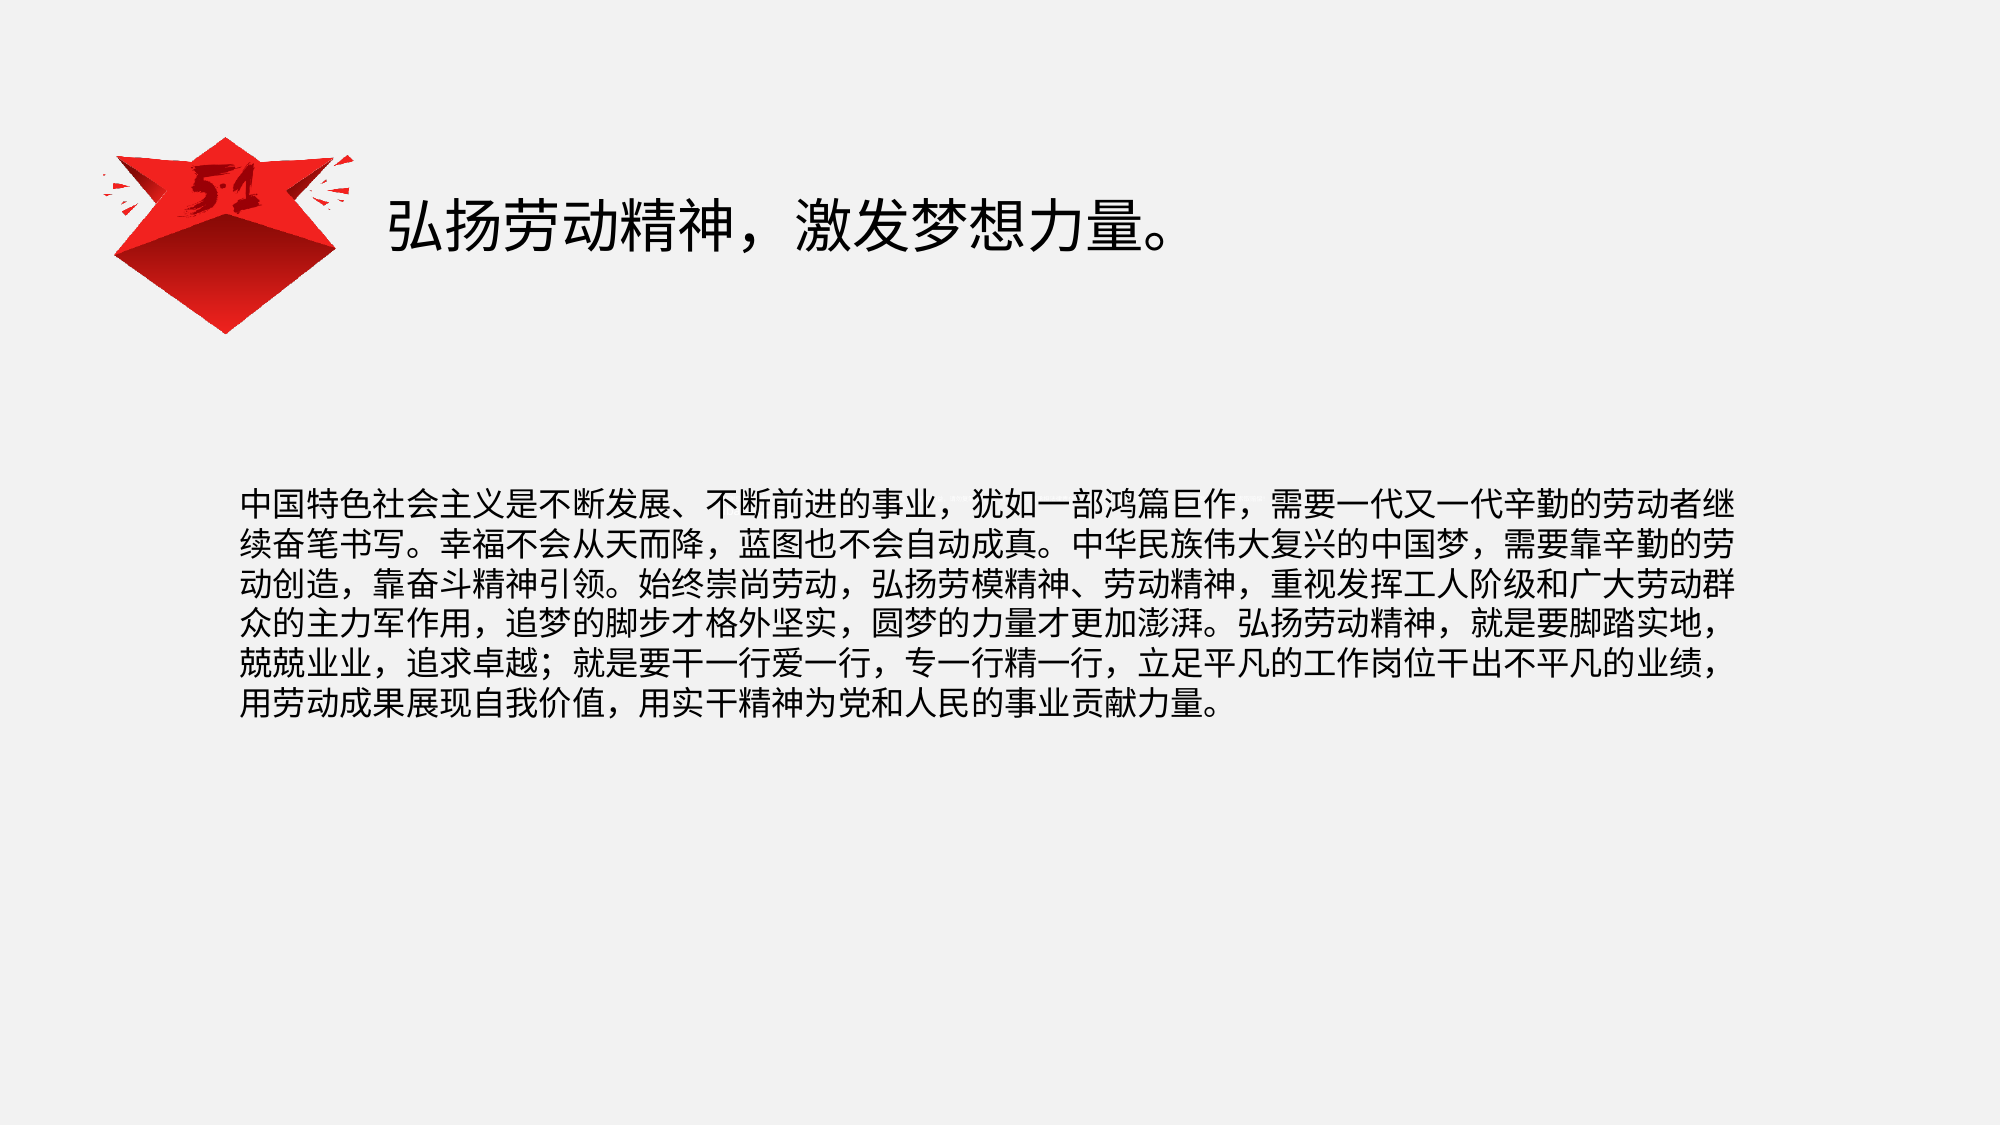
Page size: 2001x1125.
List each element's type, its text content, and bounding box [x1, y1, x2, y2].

picture [78, 78, 372, 372]
text_box 中国特色社会主义是不断发展、不断前进的事业，犹如一部鸿篇巨作，需要一代又一代辛勤的劳动者继续奋笔书写。幸福不会从天而降，蓝图也不会自动成真。中华民族伟大复兴的中国梦，需要靠辛勤的劳动创造，靠奋斗精神引领。始终崇尚劳动，弘扬劳模精神、劳动精神，重视发挥工人阶级和广大劳动群众的主力军作用，追梦的脚步才格外坚实，圆梦的力量才更加澎湃。弘扬劳动精神，就是要脚踏实地，兢兢业业，追求卓越；就是要干一行爱一行，专一行精一行，立足平凡的工作岗位干出不平凡的业绩，用劳动成果展现自我价值，用实干精神为党和人民的事业贡献力量。 [225, 475, 1762, 730]
text_box 弘扬劳动精神，激发梦想力量。 [372, 182, 1276, 267]
